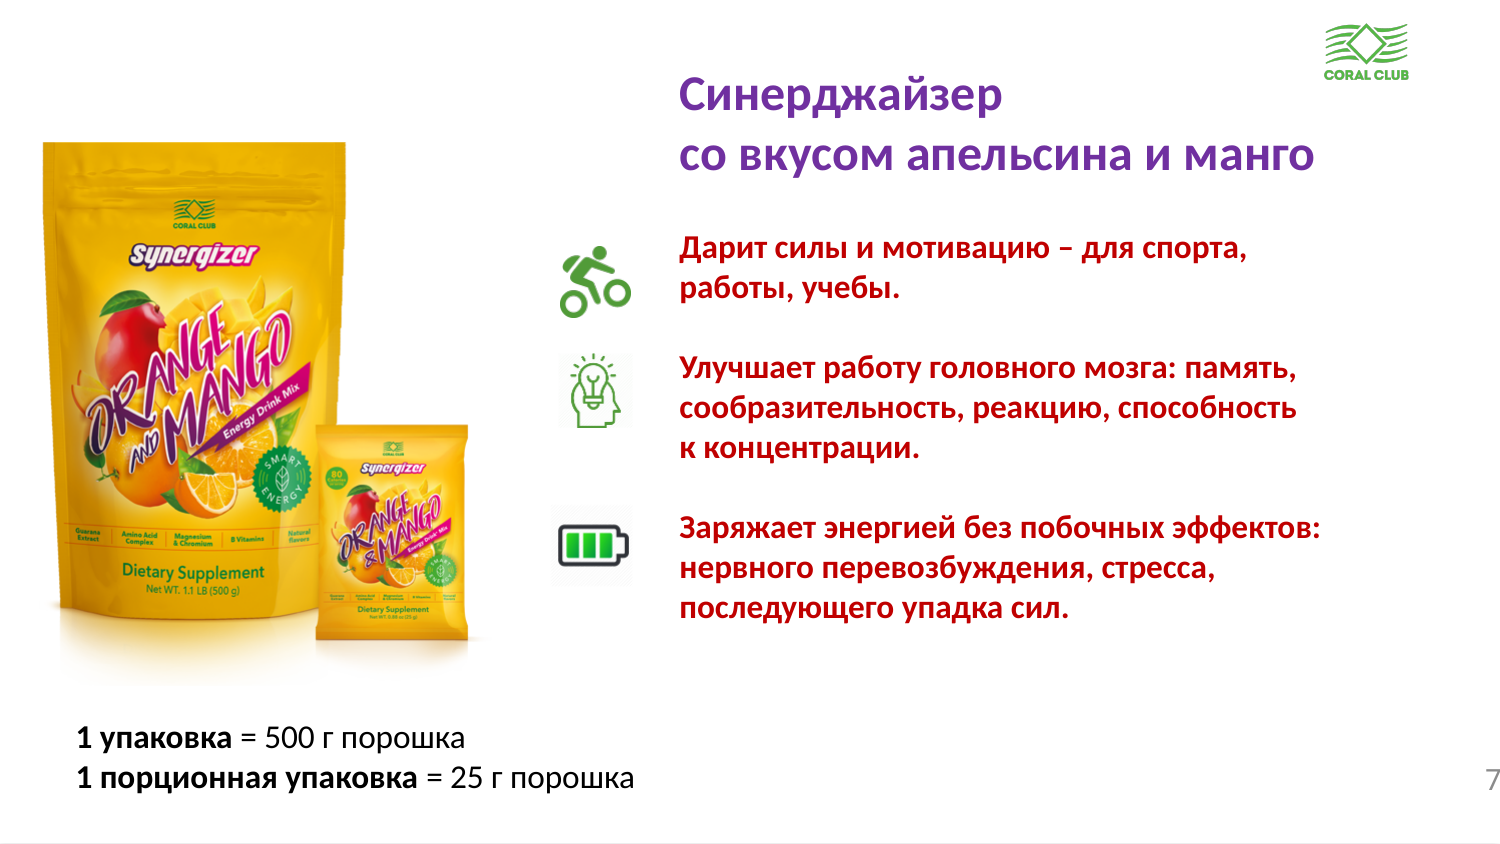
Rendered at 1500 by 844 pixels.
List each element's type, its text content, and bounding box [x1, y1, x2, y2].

picture [560, 246, 632, 318]
text_box Синерджайзер со вкусом апельсина и манго Дарит силы и мотивацию – для спорта, работы, учебы. Улучшает работу головного мозга: память, сообразительность, реакцию, способность к концентрации. Заряжает энергией без побочных эффектов: нервного перевозбуждения, стресса, последующего упадка сил. [664, 53, 1472, 833]
text_box 7 [1472, 762, 1500, 800]
picture [558, 353, 633, 428]
text_box 1 упаковка = 500 г порошка 1 порционная упаковка = 25 г порошка [60, 707, 749, 803]
picture [16, 86, 492, 687]
picture [549, 504, 633, 588]
picture [1323, 23, 1409, 80]
